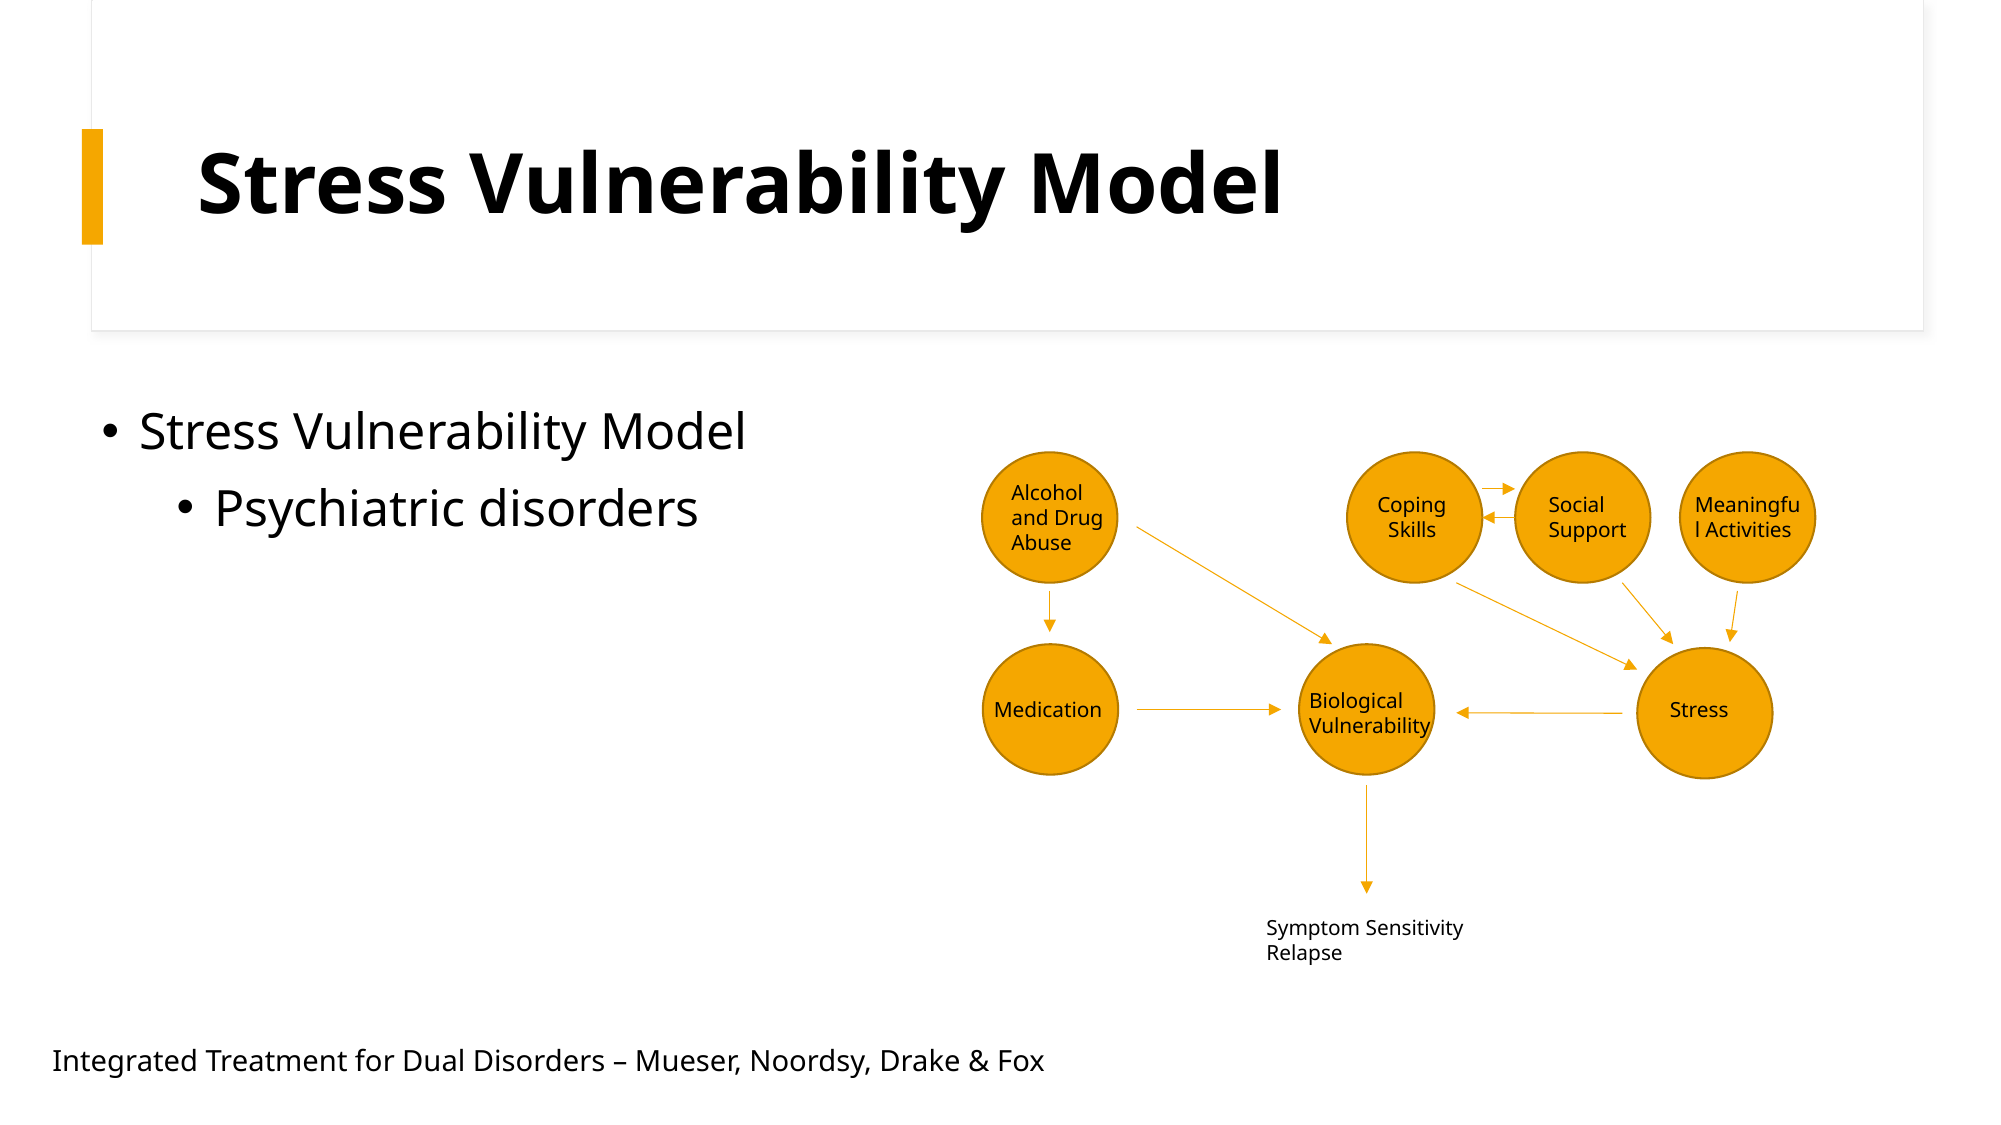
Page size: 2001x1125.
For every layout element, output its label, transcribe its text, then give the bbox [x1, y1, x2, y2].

text_box [1309, 746, 1425, 776]
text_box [1456, 582, 1638, 670]
text_box [1346, 451, 1484, 584]
text_box Meaningful Activities [1680, 484, 1819, 550]
text_box Social Support [1533, 484, 1643, 550]
text_box Biological Vulnerability [1294, 680, 1457, 746]
list Stress Vulnerability Model Psychiatric disorders [86, 386, 1755, 993]
text_box Alcohol and Drug Abuse [996, 472, 1121, 563]
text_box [1622, 582, 1674, 645]
text_box [1636, 646, 1774, 780]
text_box [981, 476, 996, 559]
text_box [1305, 643, 1429, 680]
text_box [1687, 550, 1808, 584]
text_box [1136, 526, 1333, 645]
text_box [1514, 451, 1652, 582]
title Stress Vulnerability Model [183, 90, 1851, 284]
text_box Medication [979, 689, 1121, 729]
text_box Coping Skills [1362, 484, 1471, 550]
text_box Integrated Treatment for Dual Disorders – Mueser, Noordsy, Drake & Fox [37, 1034, 1061, 1085]
text_box Stress [1655, 689, 1755, 729]
text_box [985, 643, 1116, 689]
text_box [999, 451, 1100, 472]
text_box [1729, 590, 1738, 643]
text_box [984, 729, 1117, 776]
text_box Symptom Sensitivity Relapse [1251, 907, 1499, 973]
text_box [1688, 451, 1807, 484]
text_box [999, 563, 1100, 584]
